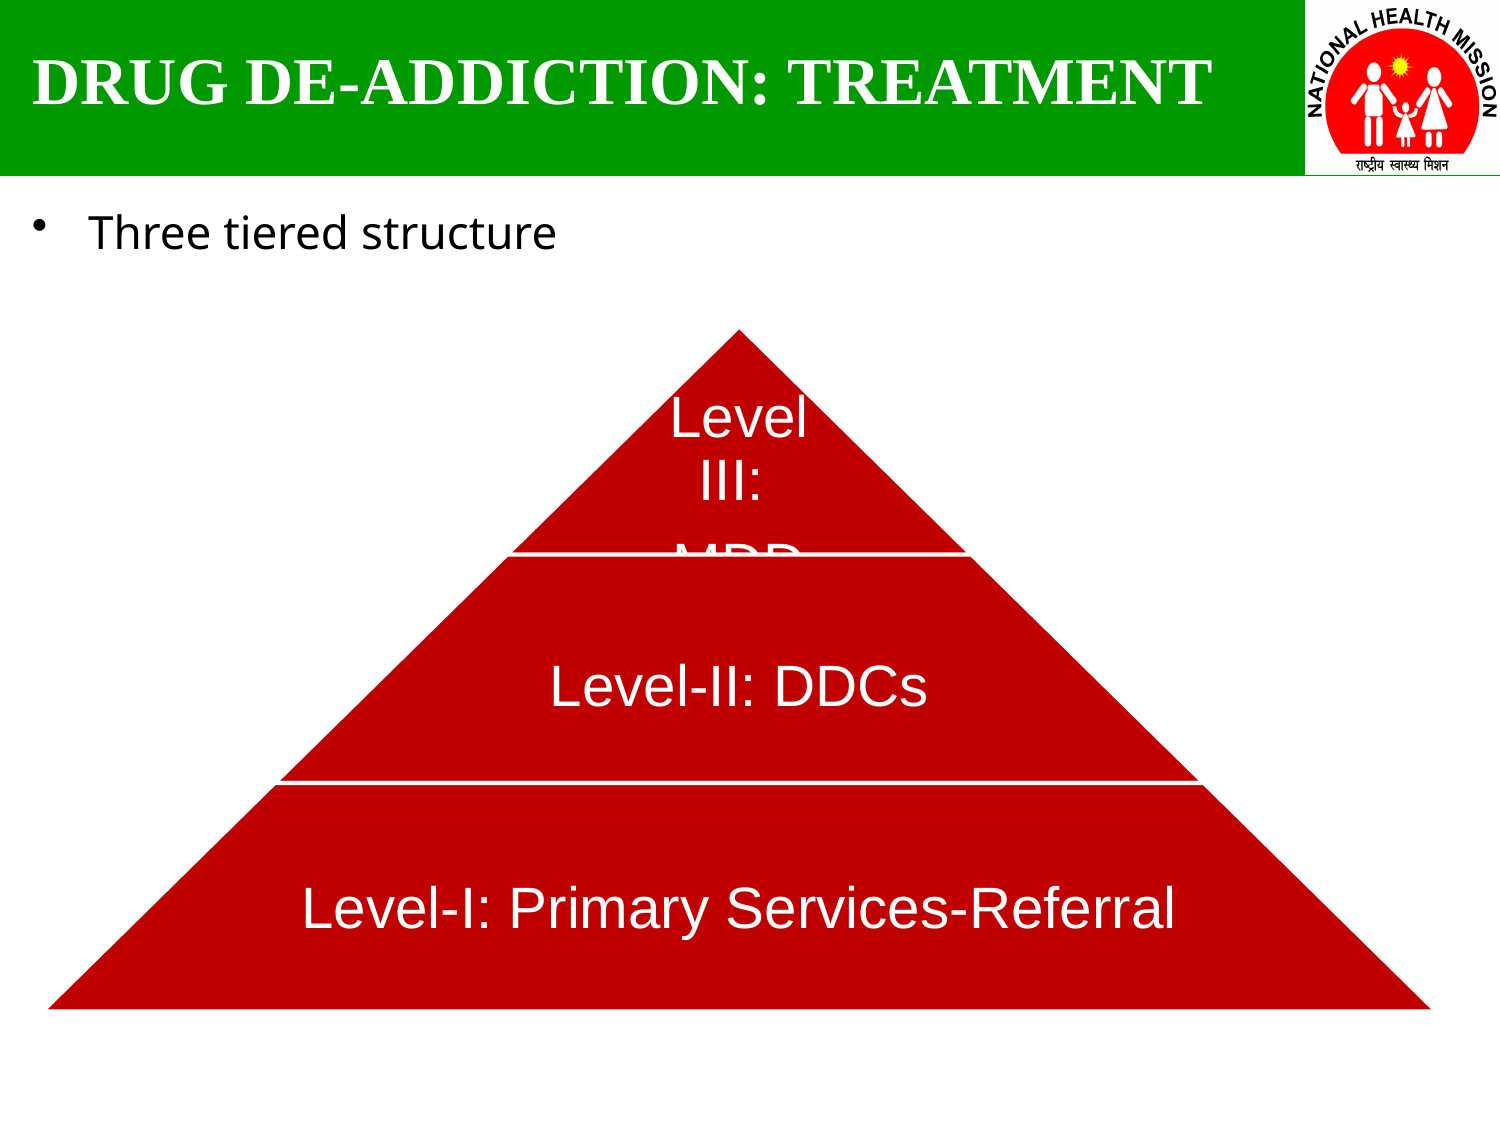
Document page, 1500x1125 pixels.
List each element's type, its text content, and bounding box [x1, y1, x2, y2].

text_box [42, 326, 1437, 1012]
picture [1305, 0, 1500, 175]
text_box DRUG DE-ADDICTION: TREATMENT [17, 30, 1256, 126]
text_box Three tiered structure [17, 196, 1436, 268]
